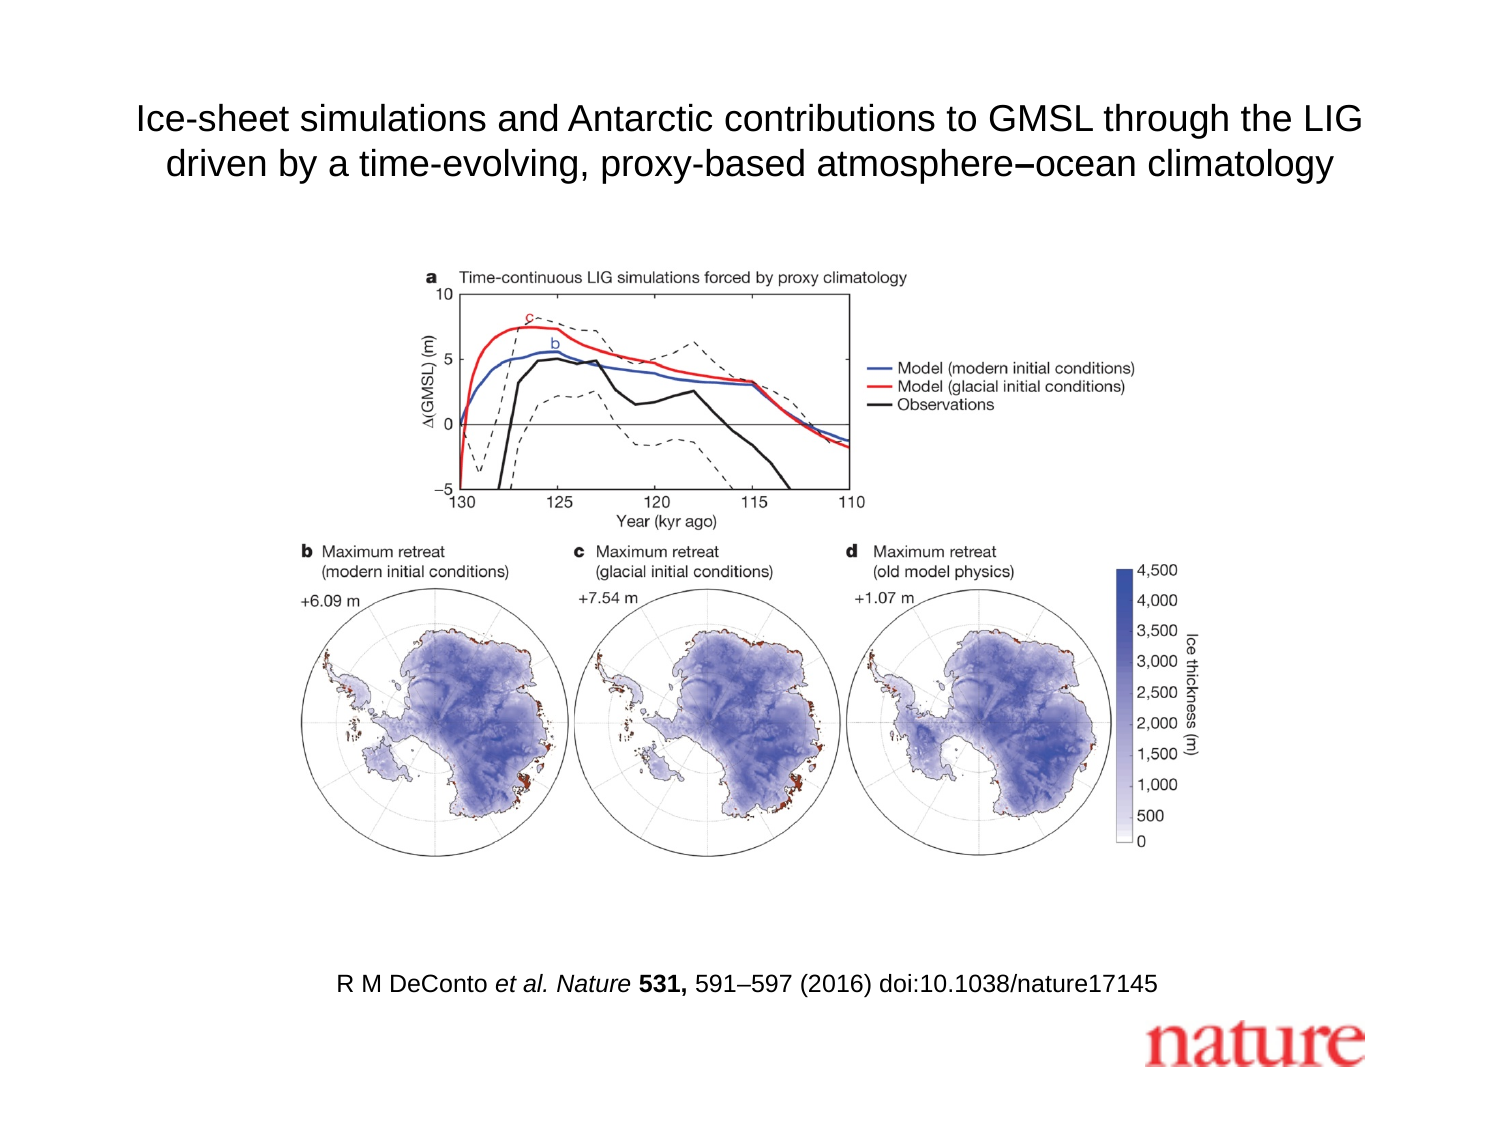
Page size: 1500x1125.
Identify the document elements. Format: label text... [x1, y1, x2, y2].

picture [1145, 1020, 1365, 1067]
title Ice-sheet simulations and Antarctic contributions to GMSL through the LIG driven by a time-evolving, proxy-based atmosphere–ocean climatology [74, 44, 1426, 233]
picture [299, 267, 1201, 858]
text_box R M DeConto et al. Nature 531, 591–597 (2016) doi:10.1038/nature17145 [72, 960, 1423, 1005]
